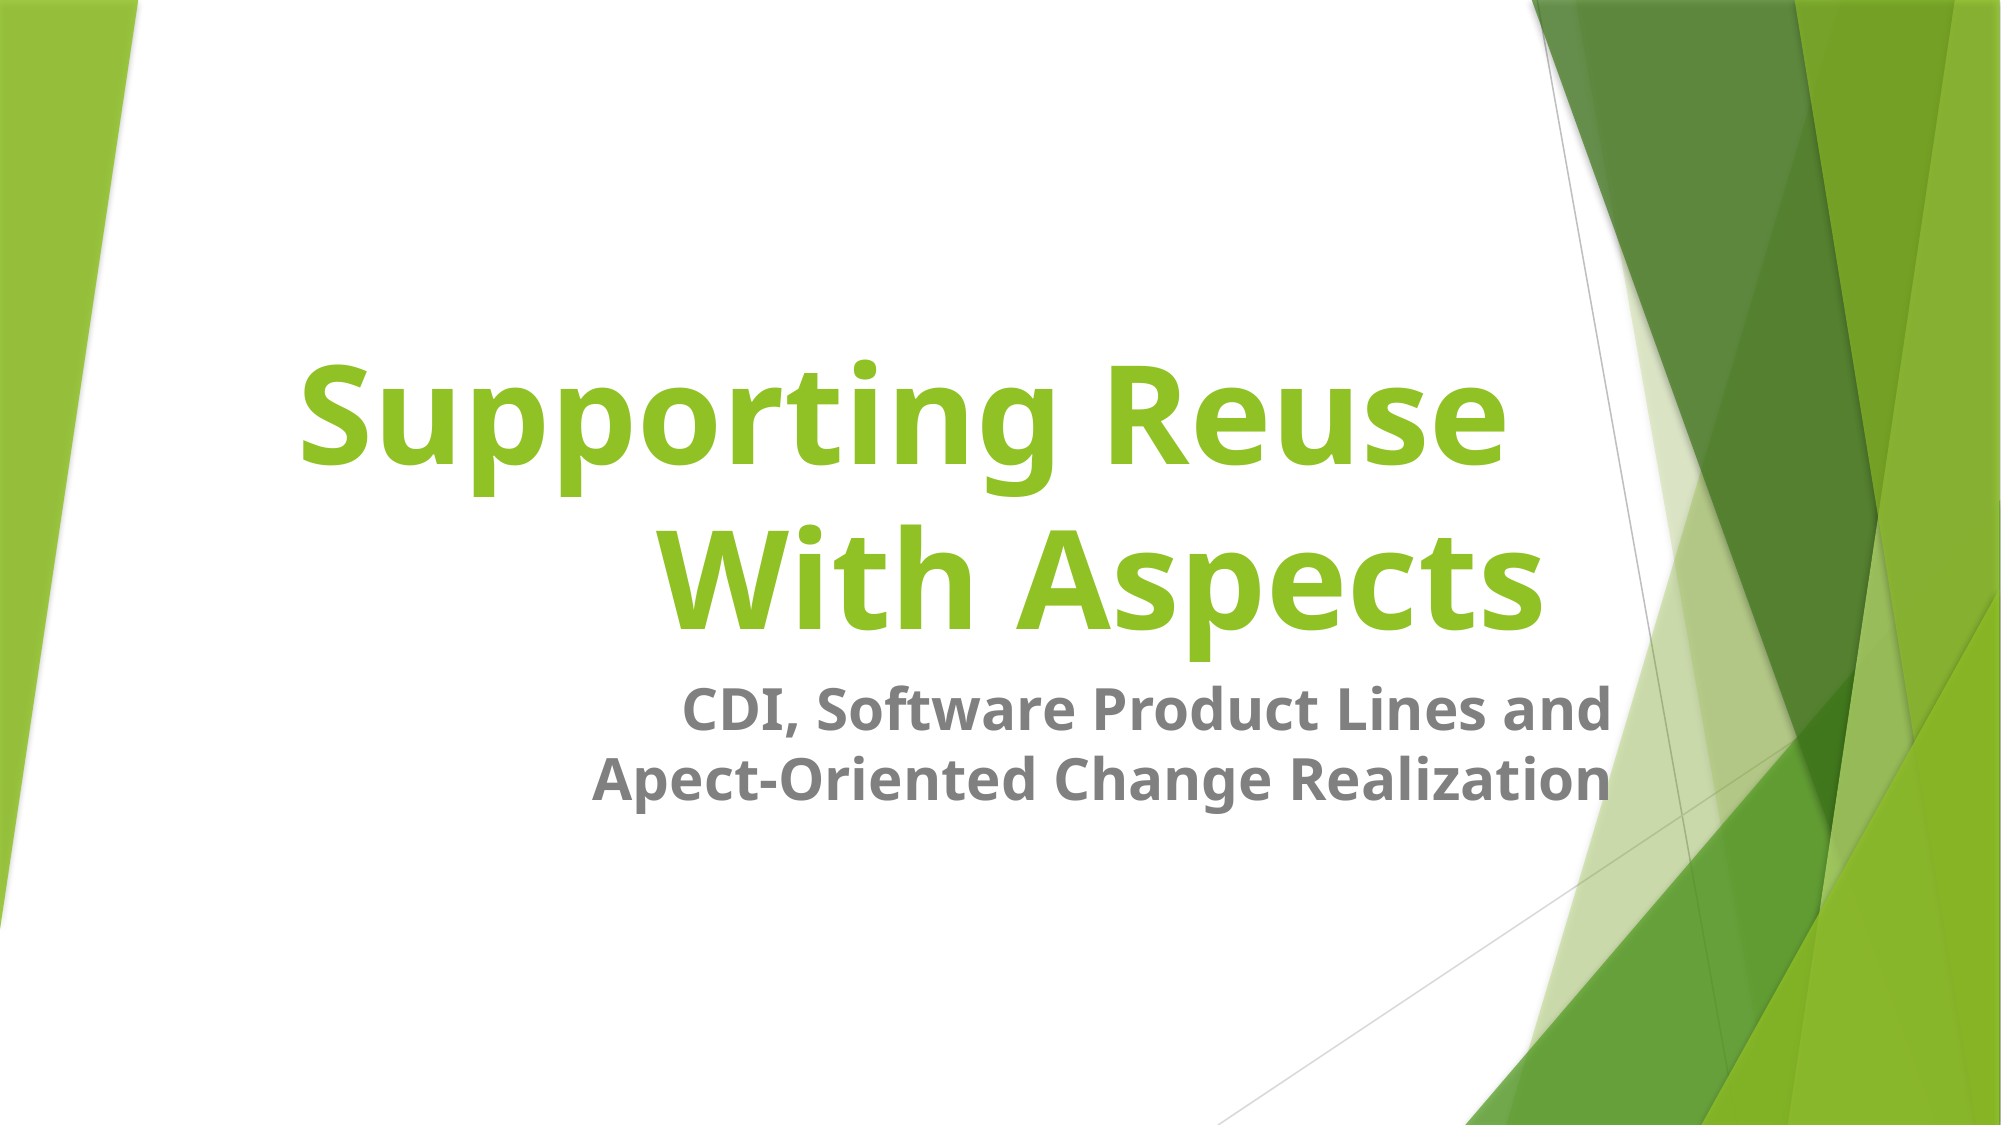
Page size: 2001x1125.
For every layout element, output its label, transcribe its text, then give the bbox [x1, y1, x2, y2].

title Supporting Reuse With Aspects [247, 394, 1563, 665]
subtitle CDI, Software Product Lines and Apect-Oriented Change Realization [568, 664, 1629, 845]
